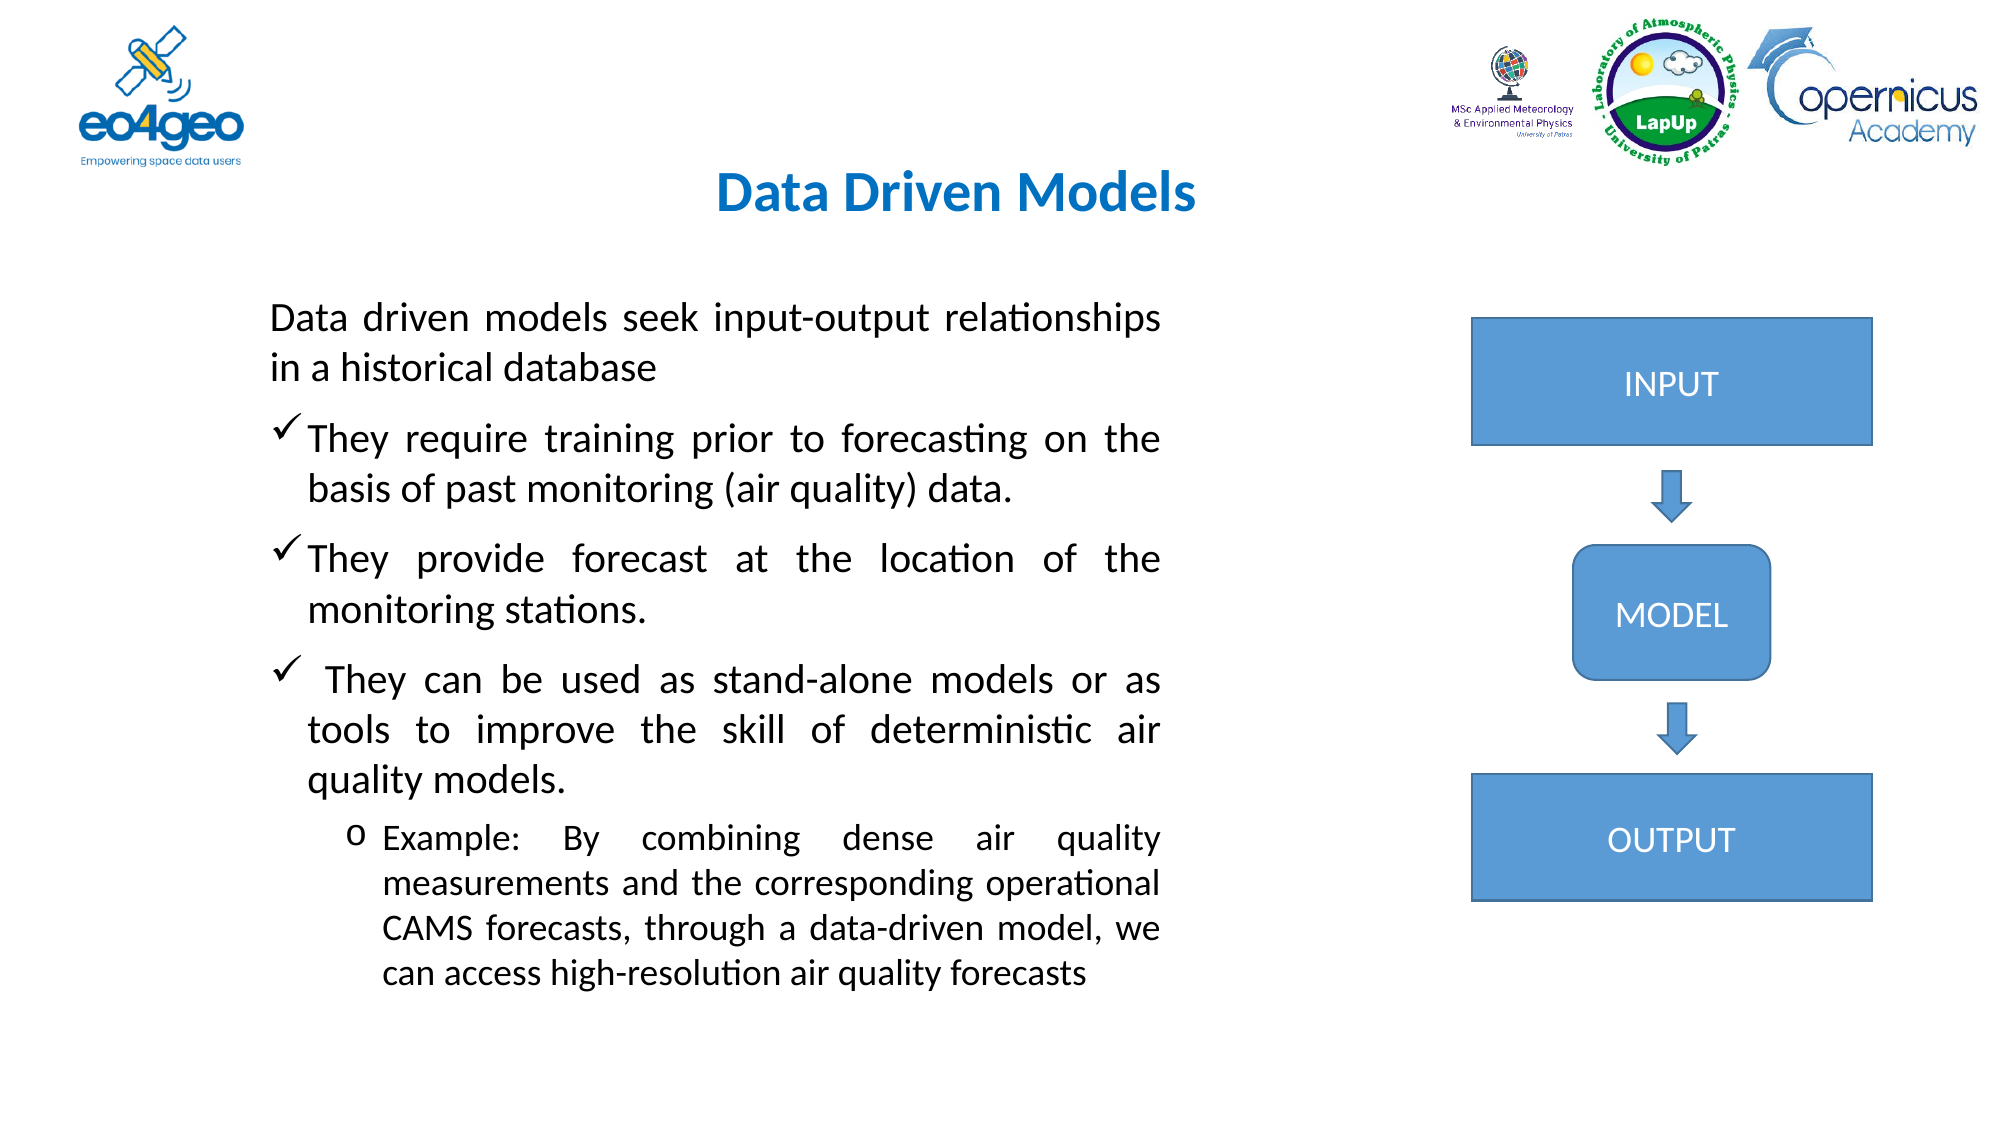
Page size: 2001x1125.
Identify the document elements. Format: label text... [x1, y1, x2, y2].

text_box MODEL [1572, 544, 1772, 681]
text_box INPUT [1471, 317, 1873, 446]
list Data driven models seek input-output relationships in a historical database They require training prior to forecasting on the basis of past monitoring (air quality) data. They provide forecast at the location of the monitoring stations. They can be used as stand-alone models or as tools to improve the skill of deterministic air quality models. Example: By combining dense air quality measurements and the corresponding operational CAMS forecasts, through a data-driven model, we can access high-resolution air quality forecasts [254, 282, 1177, 1057]
title Data Driven Models [308, 113, 1606, 272]
picture [40, 25, 282, 167]
picture [1741, 16, 1985, 165]
text_box [1650, 470, 1693, 524]
picture [1438, 16, 1589, 167]
text_box OUTPUT [1471, 773, 1873, 902]
text_box [1656, 702, 1699, 756]
picture [1592, 16, 1739, 166]
